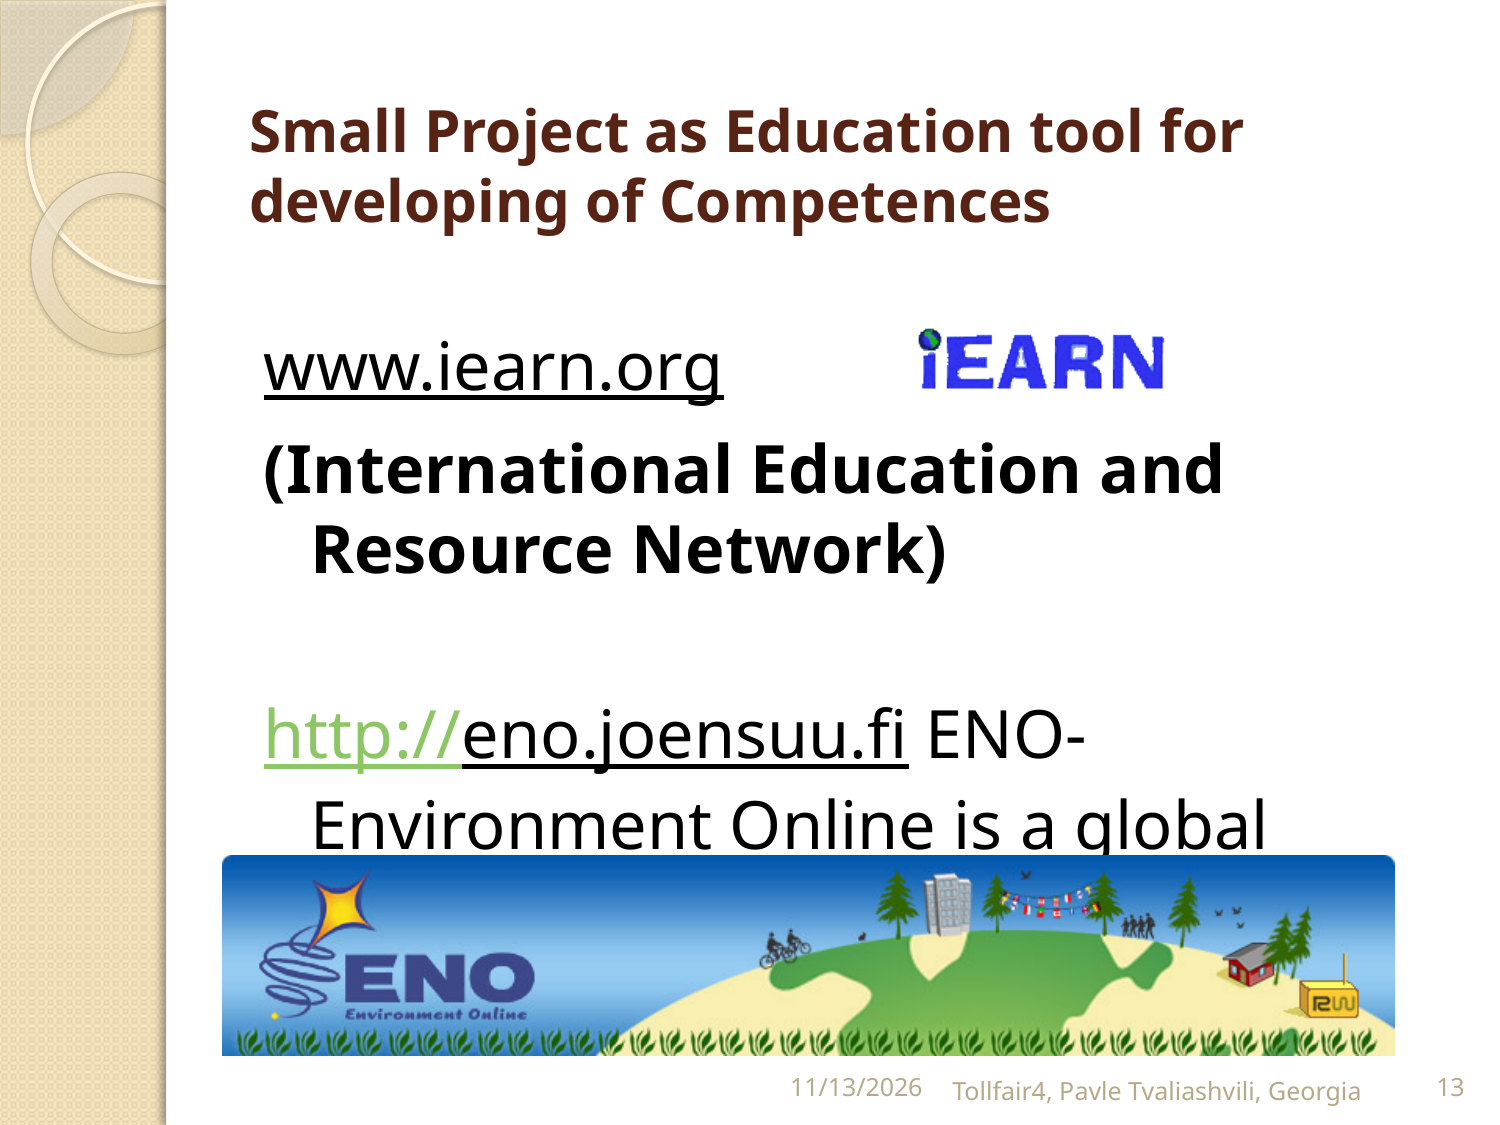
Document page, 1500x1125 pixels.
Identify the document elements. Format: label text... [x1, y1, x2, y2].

slide_number 13 [1413, 1034, 1488, 1113]
footer Tollfair4, Pavle Tvaliashvili, Georgia [937, 1034, 1413, 1113]
list www.iearn.org (International Education and Resource Network) http://eno.joensuu.fi ENO-Environment Online is a global virtual school [235, 316, 1466, 1025]
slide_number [587, 1067, 937, 1113]
picture [222, 855, 1395, 1056]
title Small Project as Education tool for developing of Competences [234, 70, 1465, 258]
picture [913, 316, 1171, 403]
